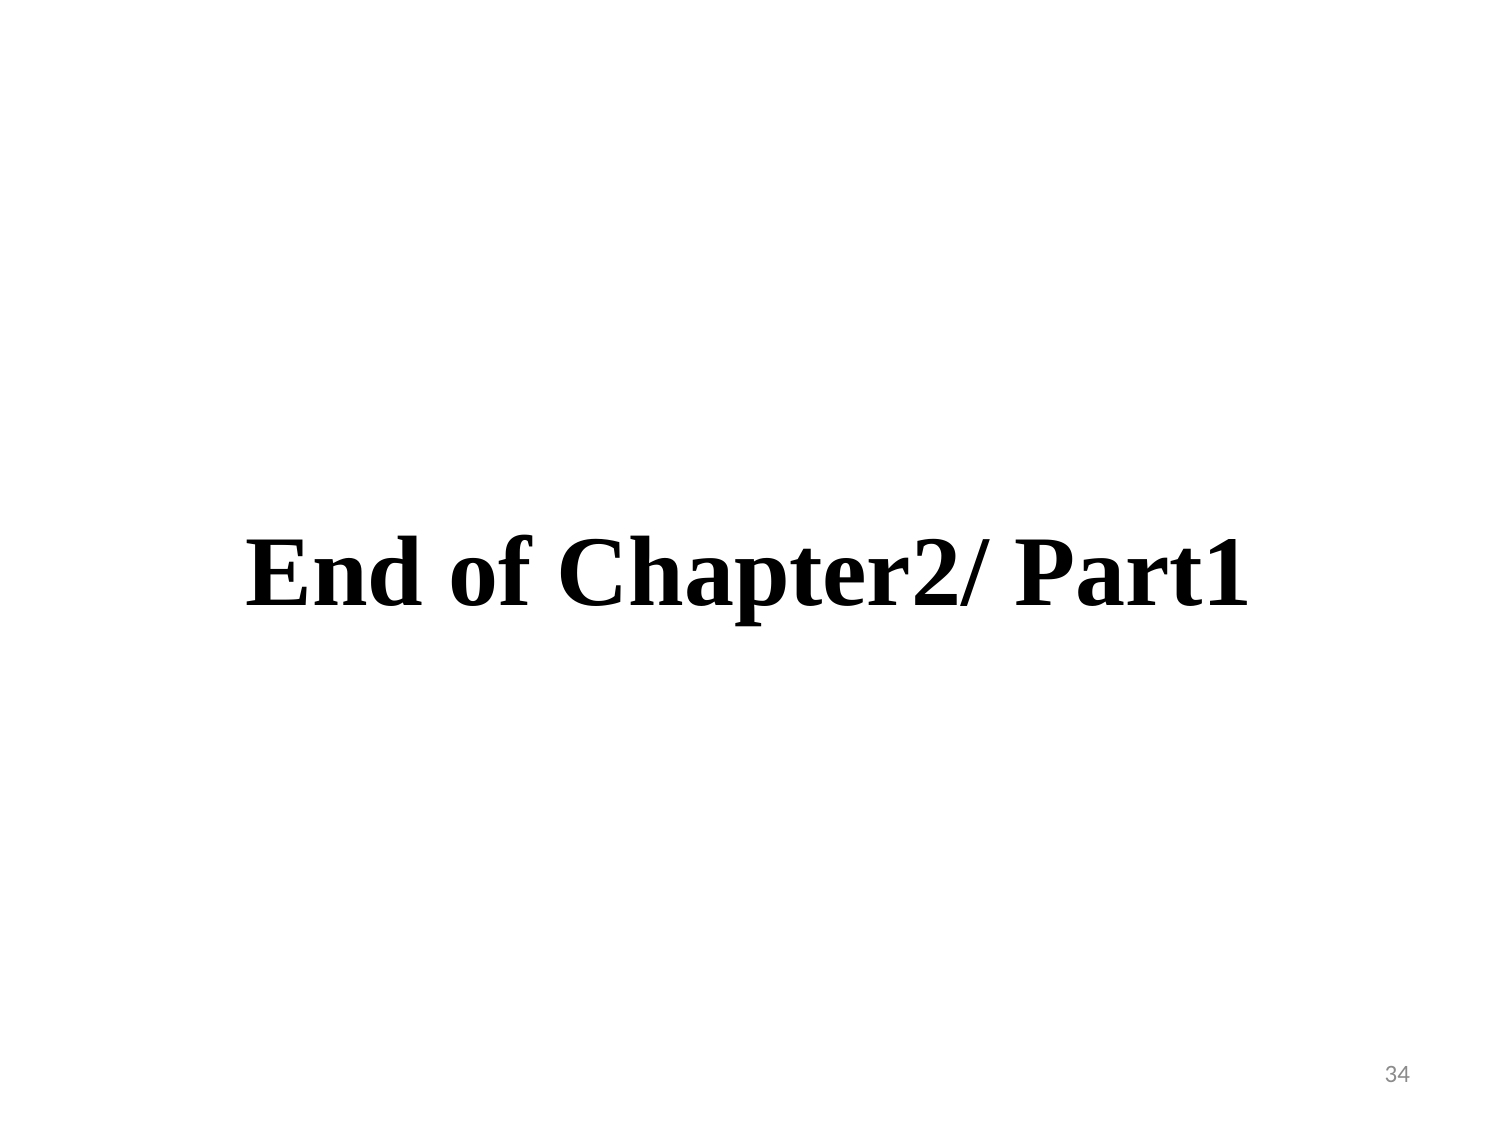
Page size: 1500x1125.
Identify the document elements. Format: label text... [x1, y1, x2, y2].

slide_number 34 [1074, 1042, 1425, 1103]
title End of Chapter2/ Part1 [112, 444, 1388, 686]
